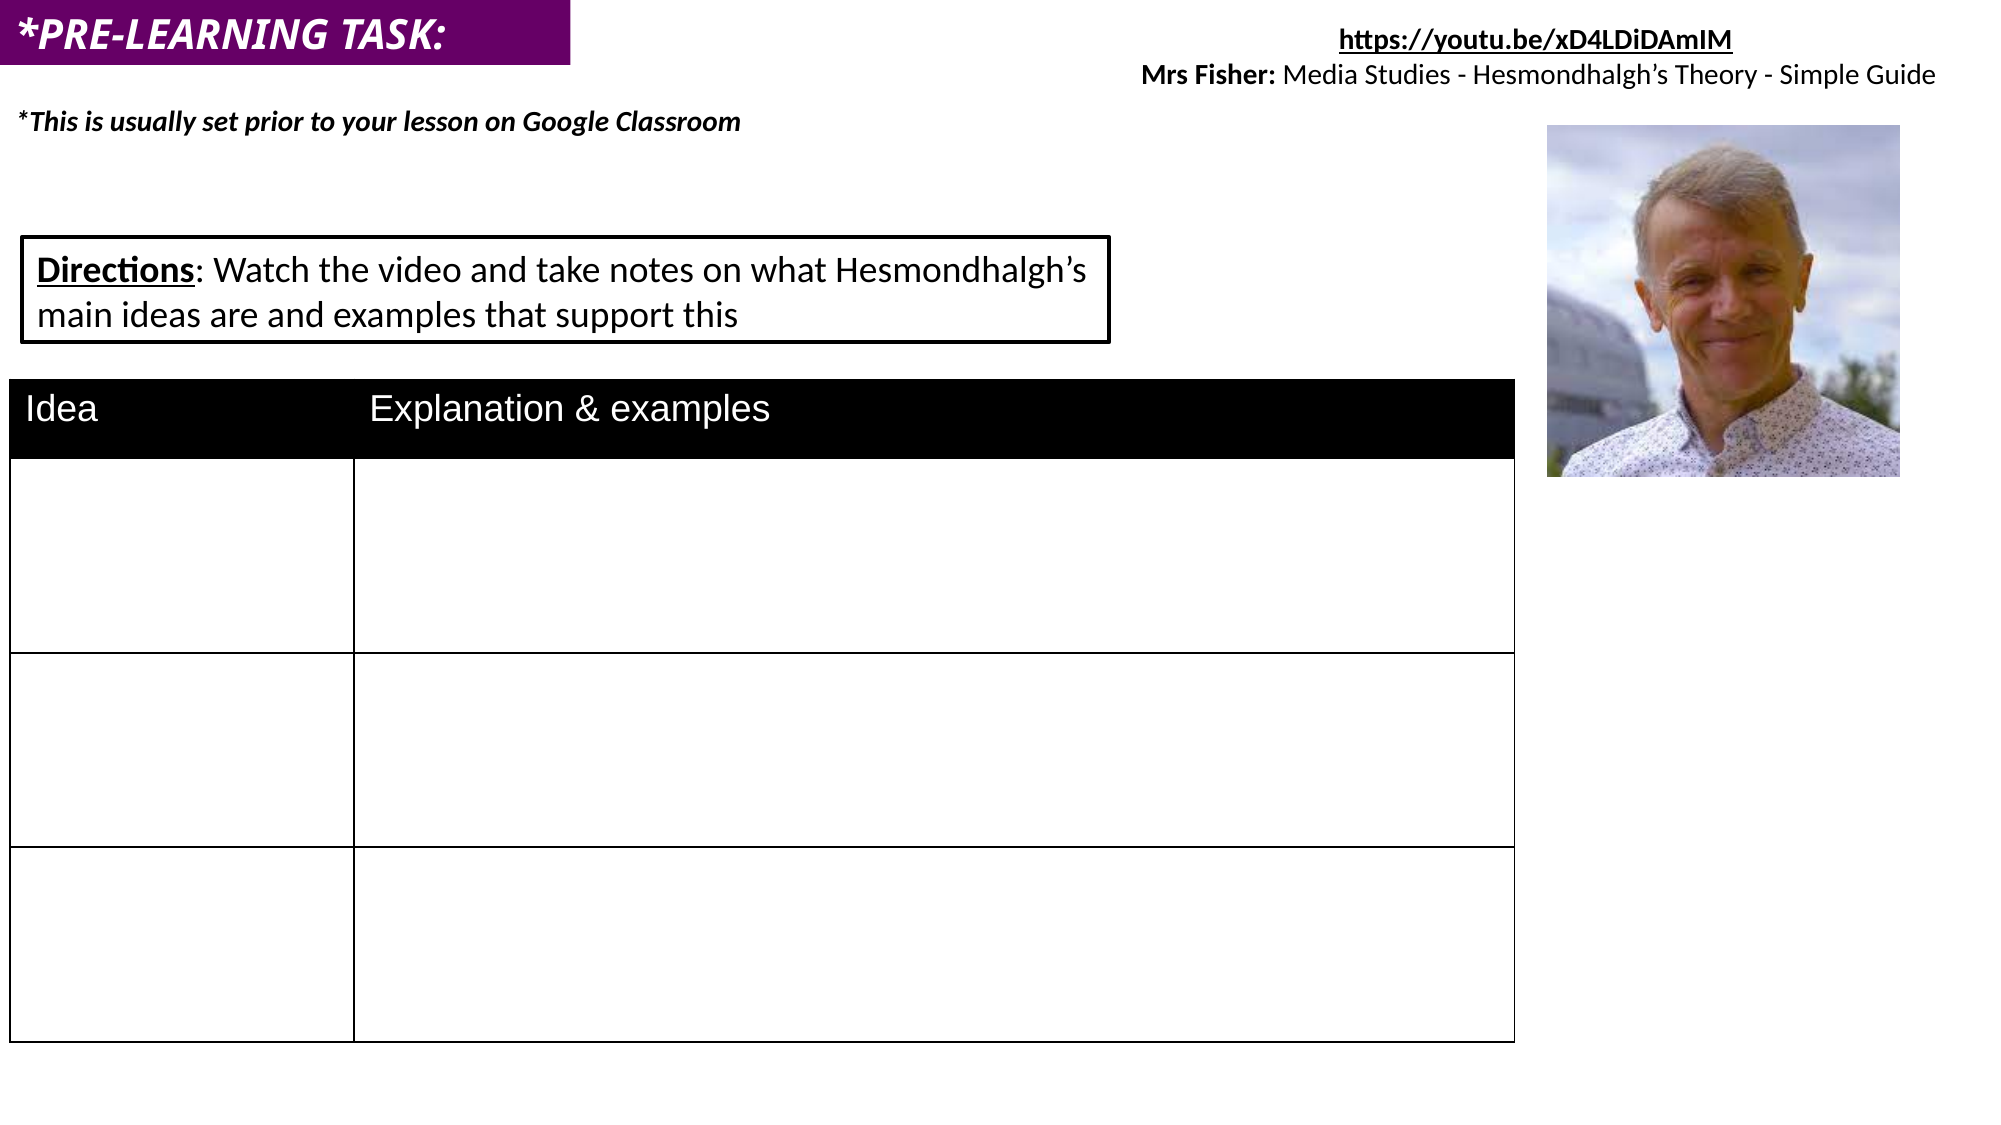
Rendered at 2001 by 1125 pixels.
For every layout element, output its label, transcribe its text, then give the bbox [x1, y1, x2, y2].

table_cell [11, 654, 353, 846]
table_cell [11, 459, 353, 652]
table_header Explanation & examples [355, 380, 1514, 457]
table_cell [11, 848, 353, 1041]
text_box Directions: Watch the video and take notes on what Hesmondhalgh’s main ideas are and examples that support this [21, 237, 1110, 343]
text_box *This is usually set prior to your lesson on Google Classroom [0, 94, 892, 145]
table_header Idea [11, 380, 353, 457]
text_box *PRE-LEARNING TASK: [0, 0, 571, 65]
table_cell [355, 459, 1514, 652]
picture [1547, 125, 1900, 478]
table_cell [355, 848, 1514, 1041]
table_cell [355, 654, 1514, 846]
text_box https://youtu.be/xD4LDiDAmIM Mrs Fisher: Media Studies - Hesmondhalgh’s Theory - Simple Guide [1038, 13, 2000, 133]
